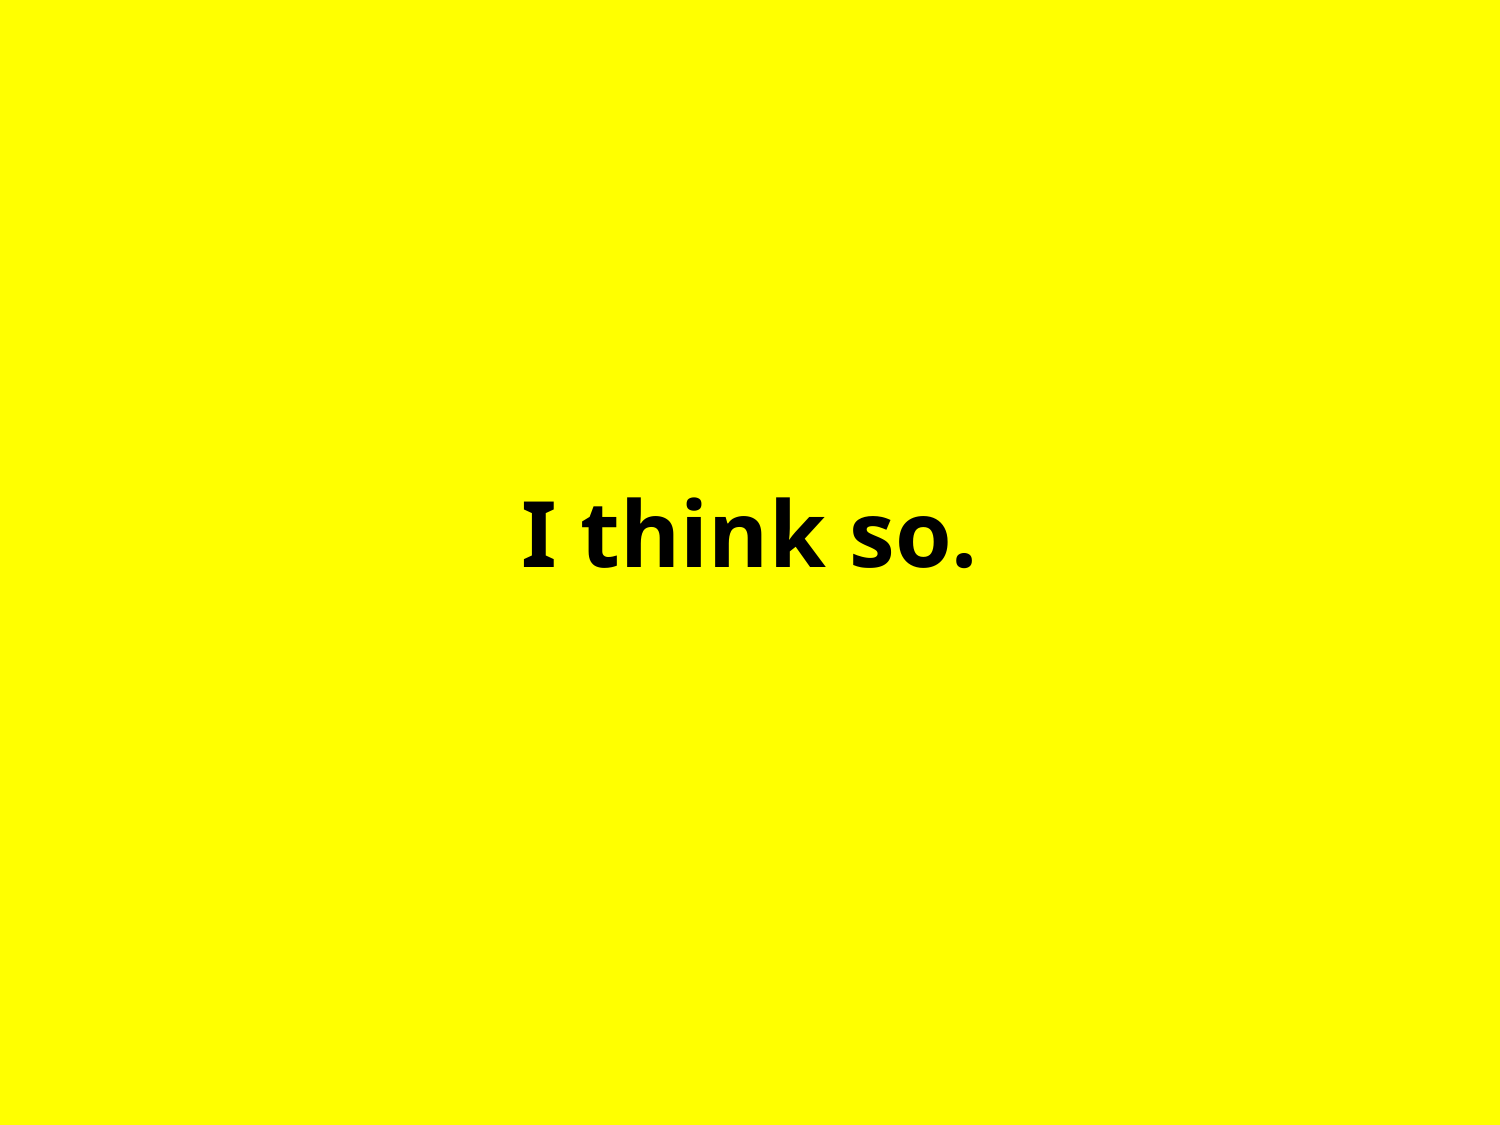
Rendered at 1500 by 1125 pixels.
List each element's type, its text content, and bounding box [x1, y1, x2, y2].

title I think so. [112, 437, 1388, 625]
